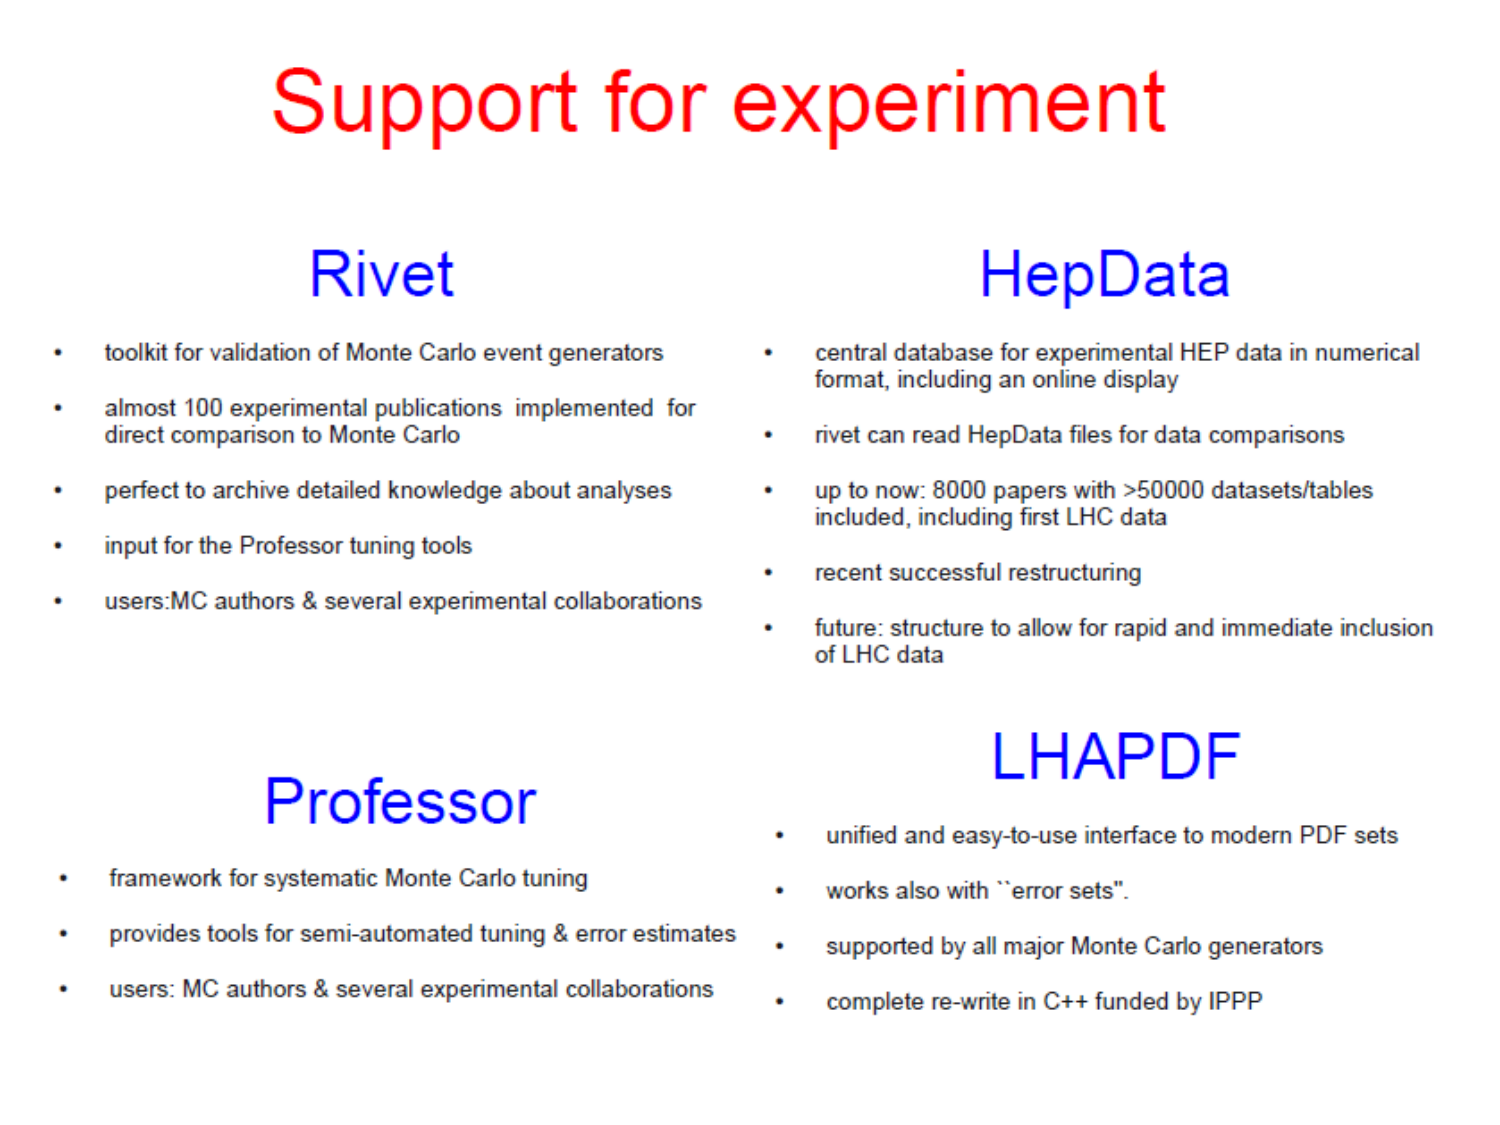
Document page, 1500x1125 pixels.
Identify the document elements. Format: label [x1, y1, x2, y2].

list [29, 66, 1453, 1036]
